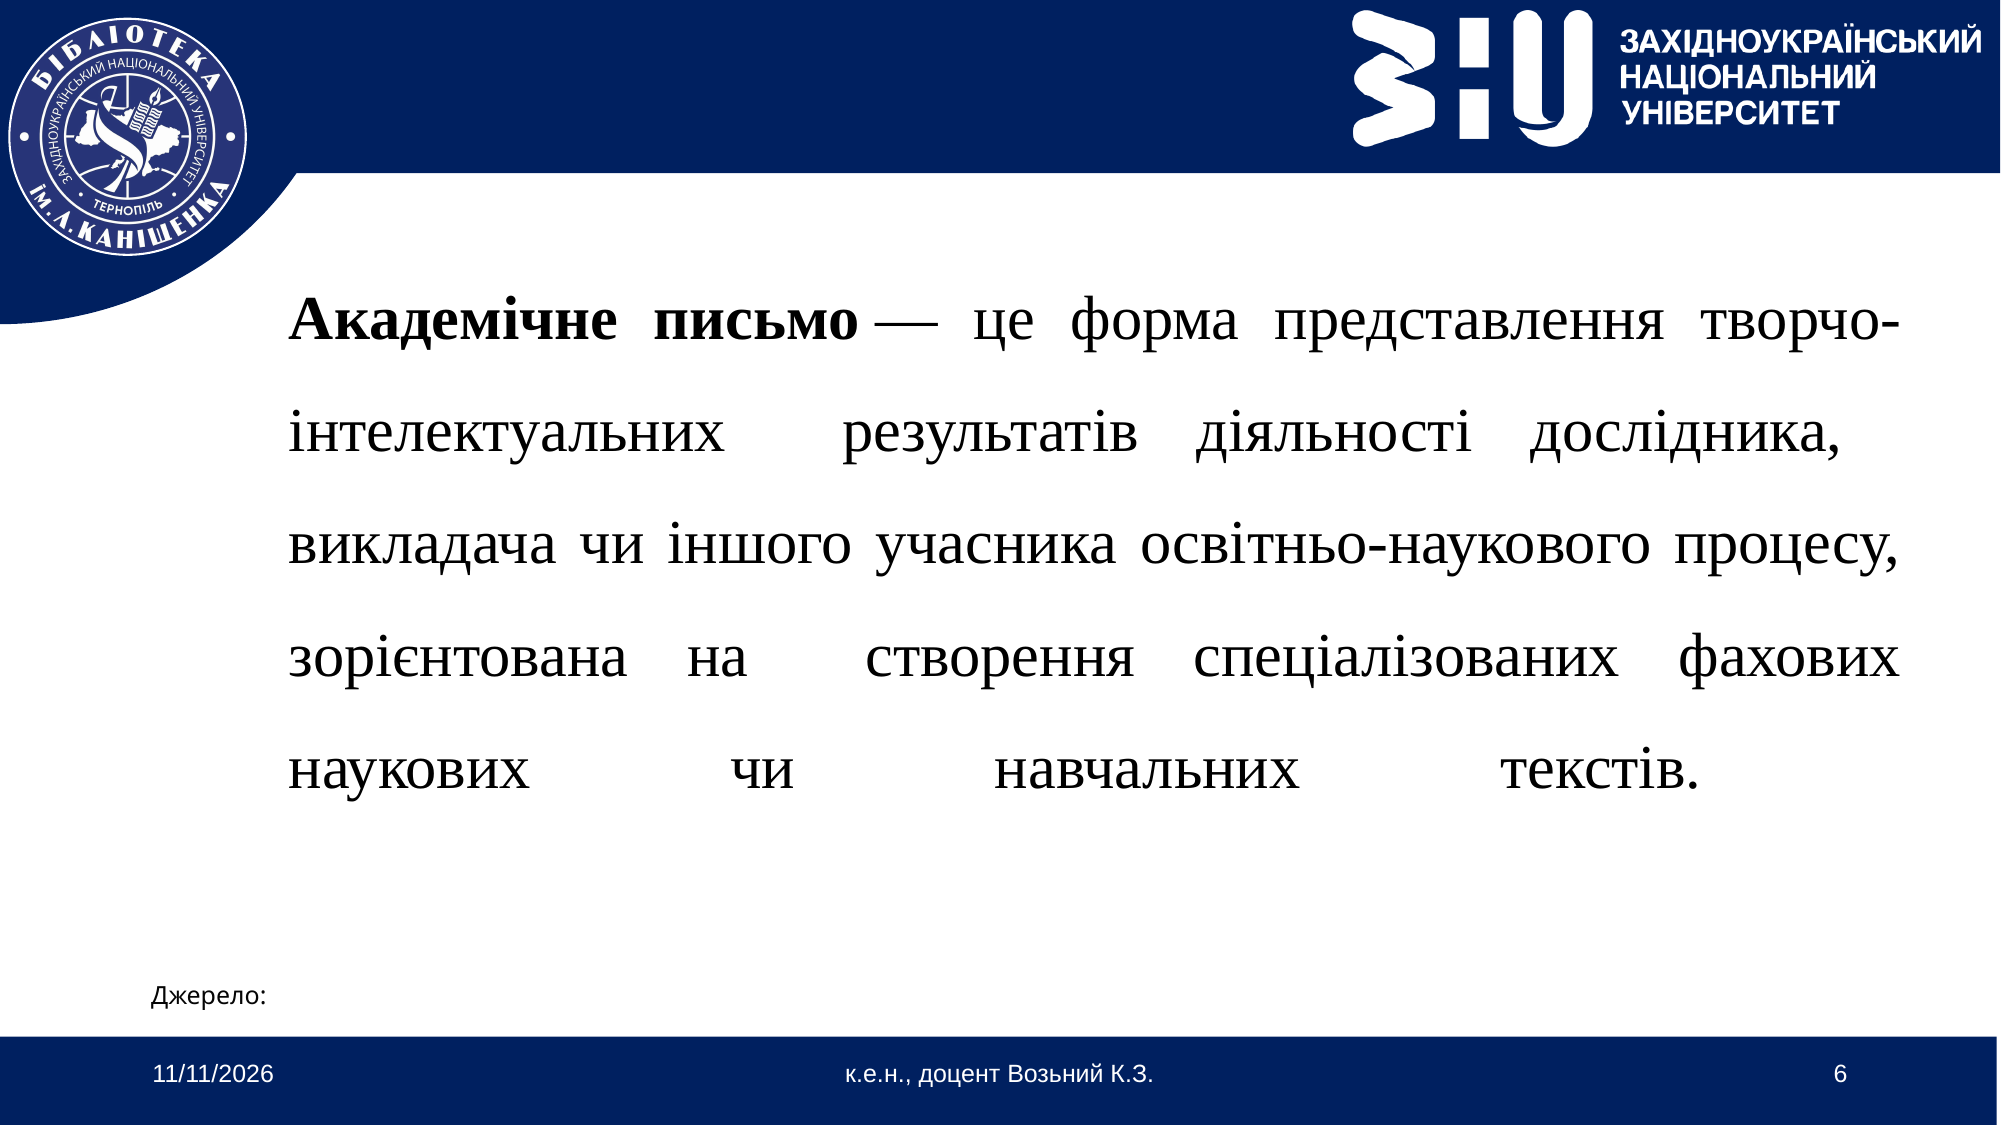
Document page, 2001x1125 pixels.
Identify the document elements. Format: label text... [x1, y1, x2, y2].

picture [11, 20, 244, 253]
footer к.е.н., доцент Возьний К.З. [662, 1042, 1338, 1103]
picture [1343, 0, 1998, 160]
list Джерело: [136, 975, 1863, 1018]
slide_number 6 [1412, 1042, 1863, 1103]
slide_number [137, 1042, 588, 1103]
title Академічне письмо — це форма представлення творчо-інтелектуальних результатів діяльності дослідника, викладача чи іншого учасника освітньо-наукового процесу, зорієнтована на створення спеціалізованих фахових наукових чи навчальних текстів. [273, 215, 1918, 900]
